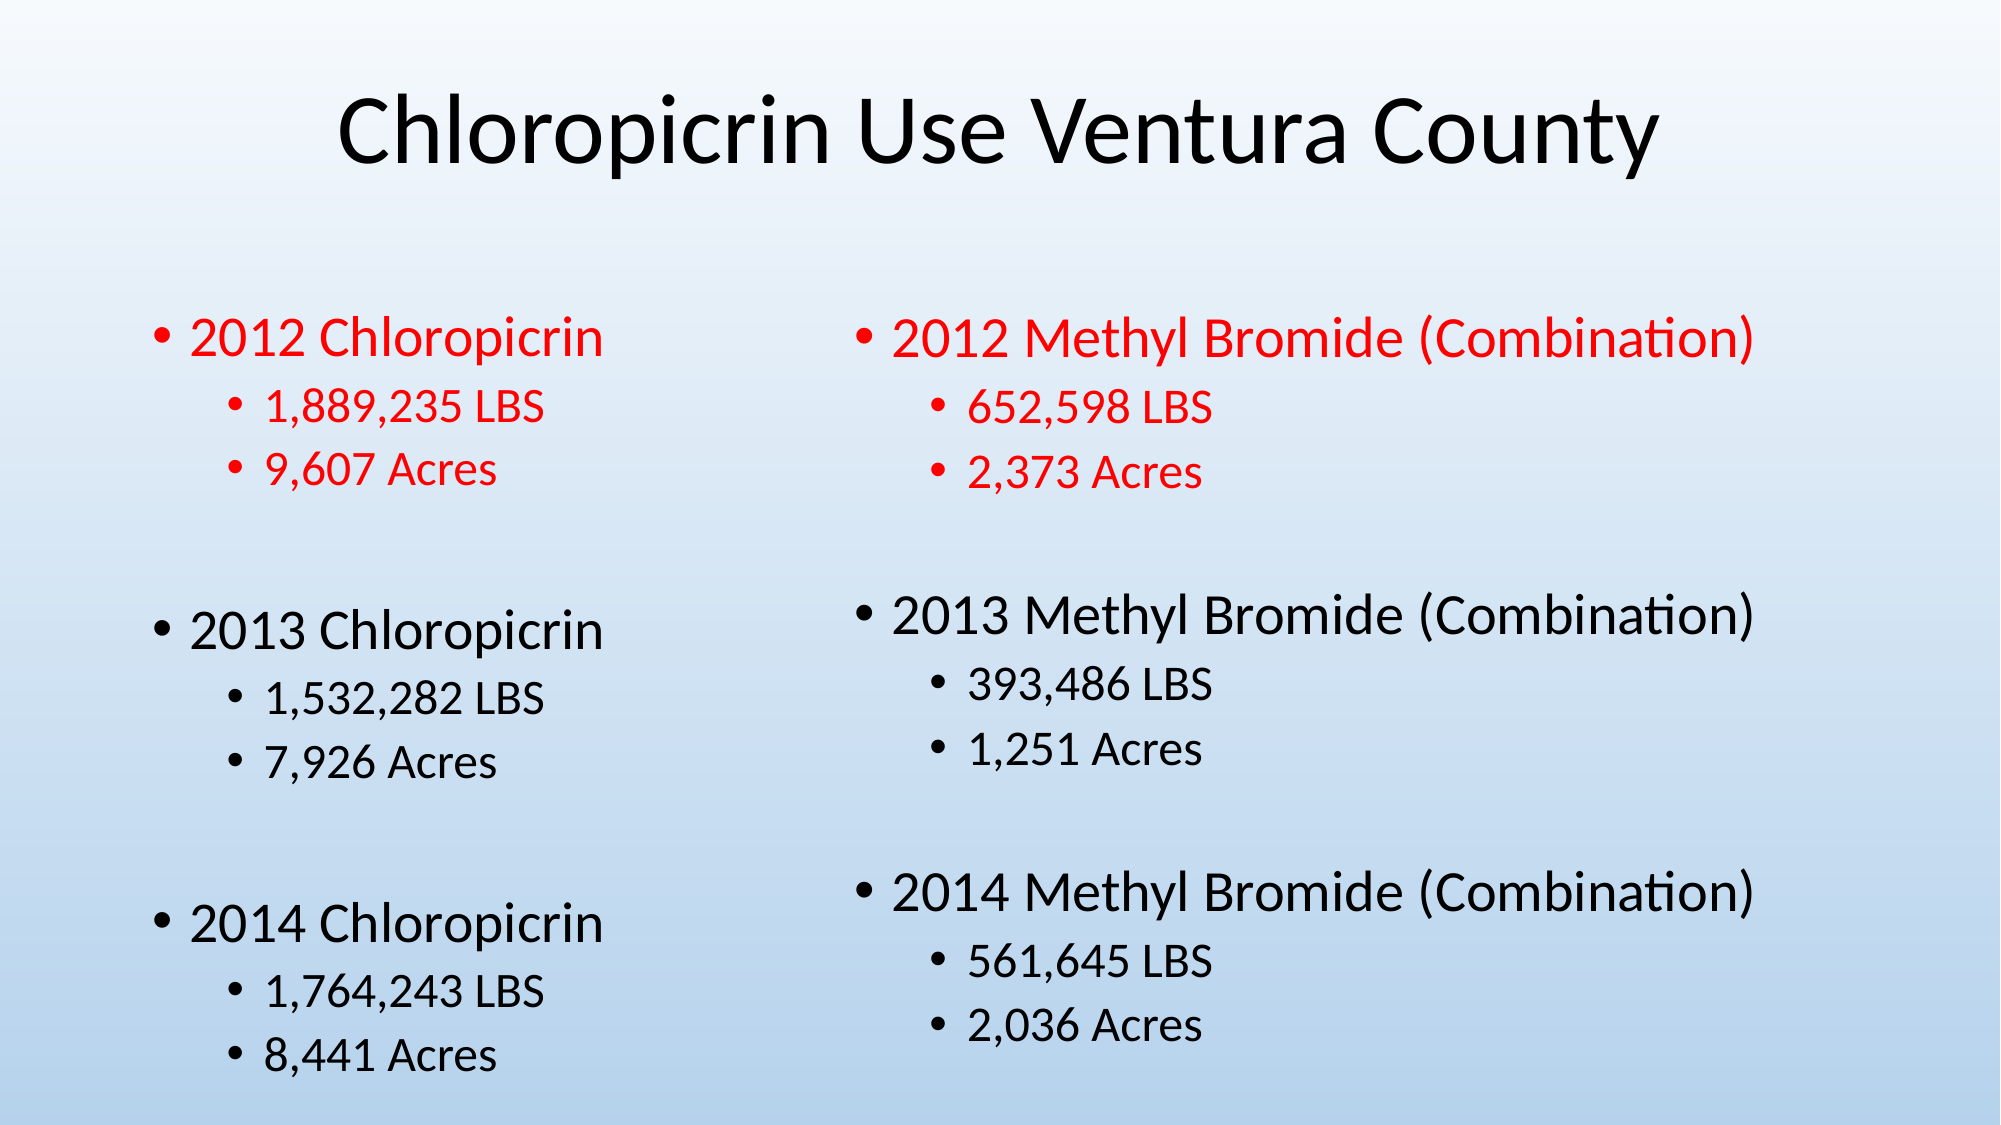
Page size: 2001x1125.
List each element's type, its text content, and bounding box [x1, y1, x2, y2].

text_box 2012 Methyl Bromide (Combination) 652,598 LBS 2,373 Acres 2013 Methyl Bromide (Combination) 393,486 LBS 1,251 Acres 2014 Methyl Bromide (Combination) 561,645 LBS 2,036 Acres [839, 209, 1863, 1061]
title Chloropicrin Use Ventura County [137, 22, 1863, 240]
list 2012 Chloropicrin 1,889,235 LBS 9,607 Acres 2013 Chloropicrin 1,532,282 LBS 7,926 Acres 2014 Chloropicrin 1,764,243 LBS 8,441 Acres [137, 299, 1863, 1094]
